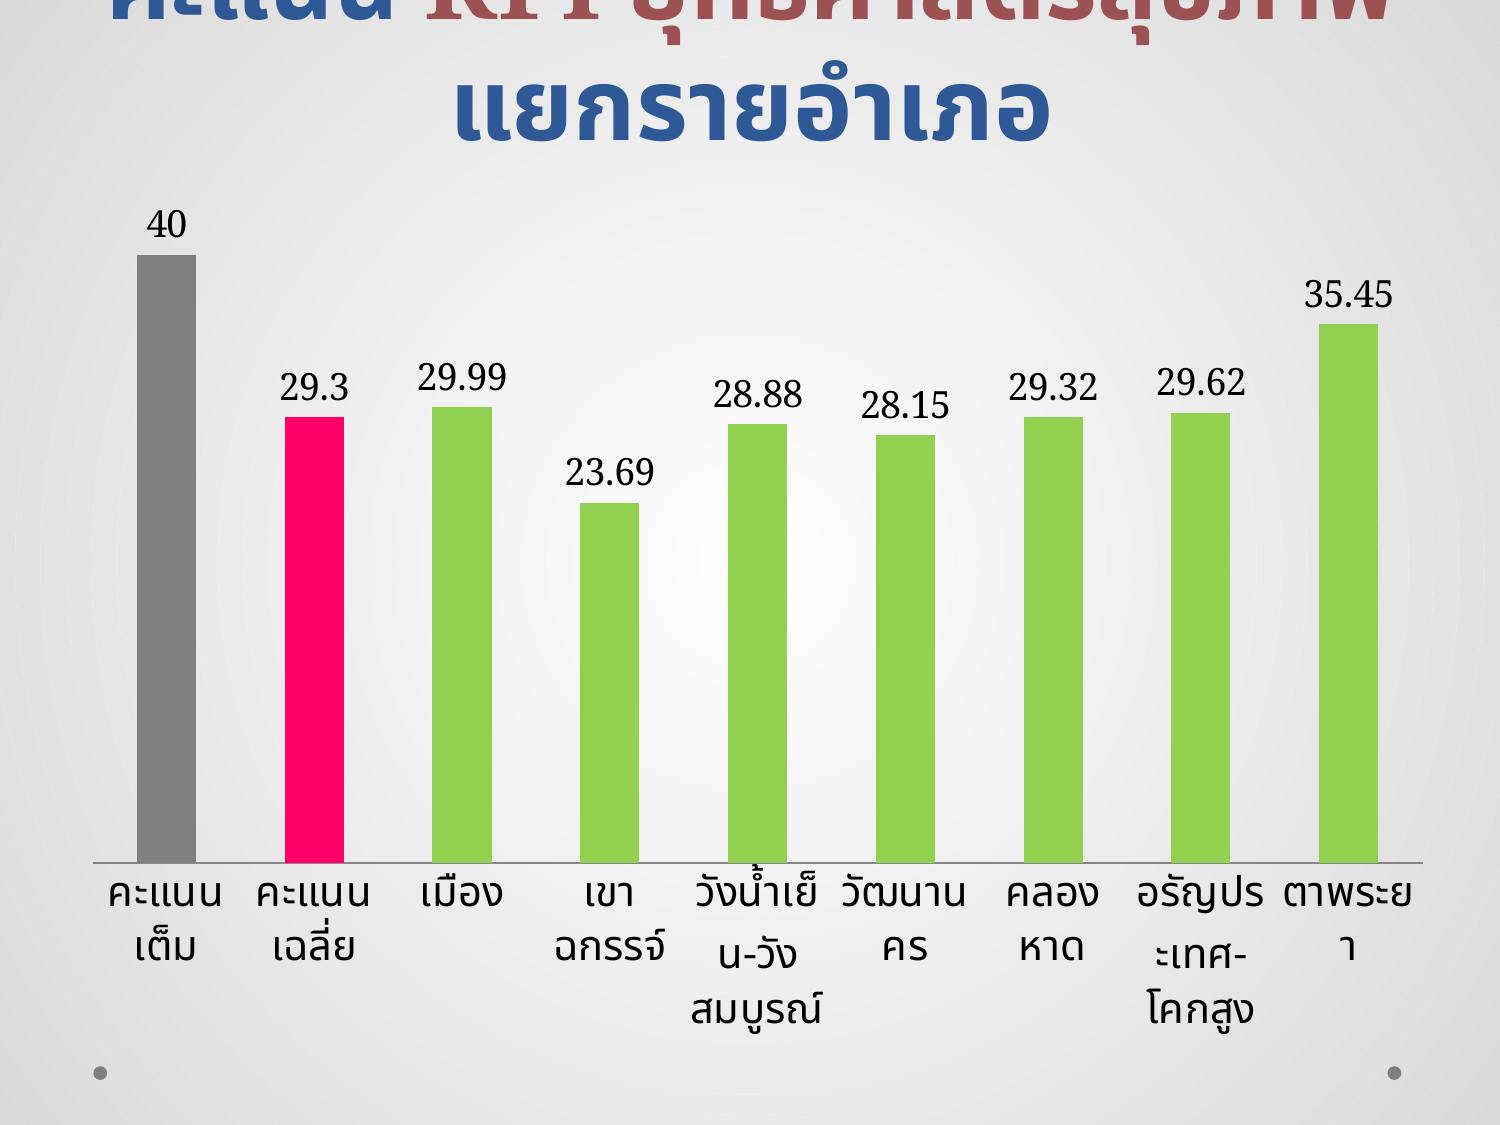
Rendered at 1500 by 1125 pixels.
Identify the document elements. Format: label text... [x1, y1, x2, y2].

title คะแนน KPI ยุทธศาสตร์สุขภาพ แยกรายอำเภอ [76, 19, 1427, 159]
chart [64, 160, 1451, 1059]
